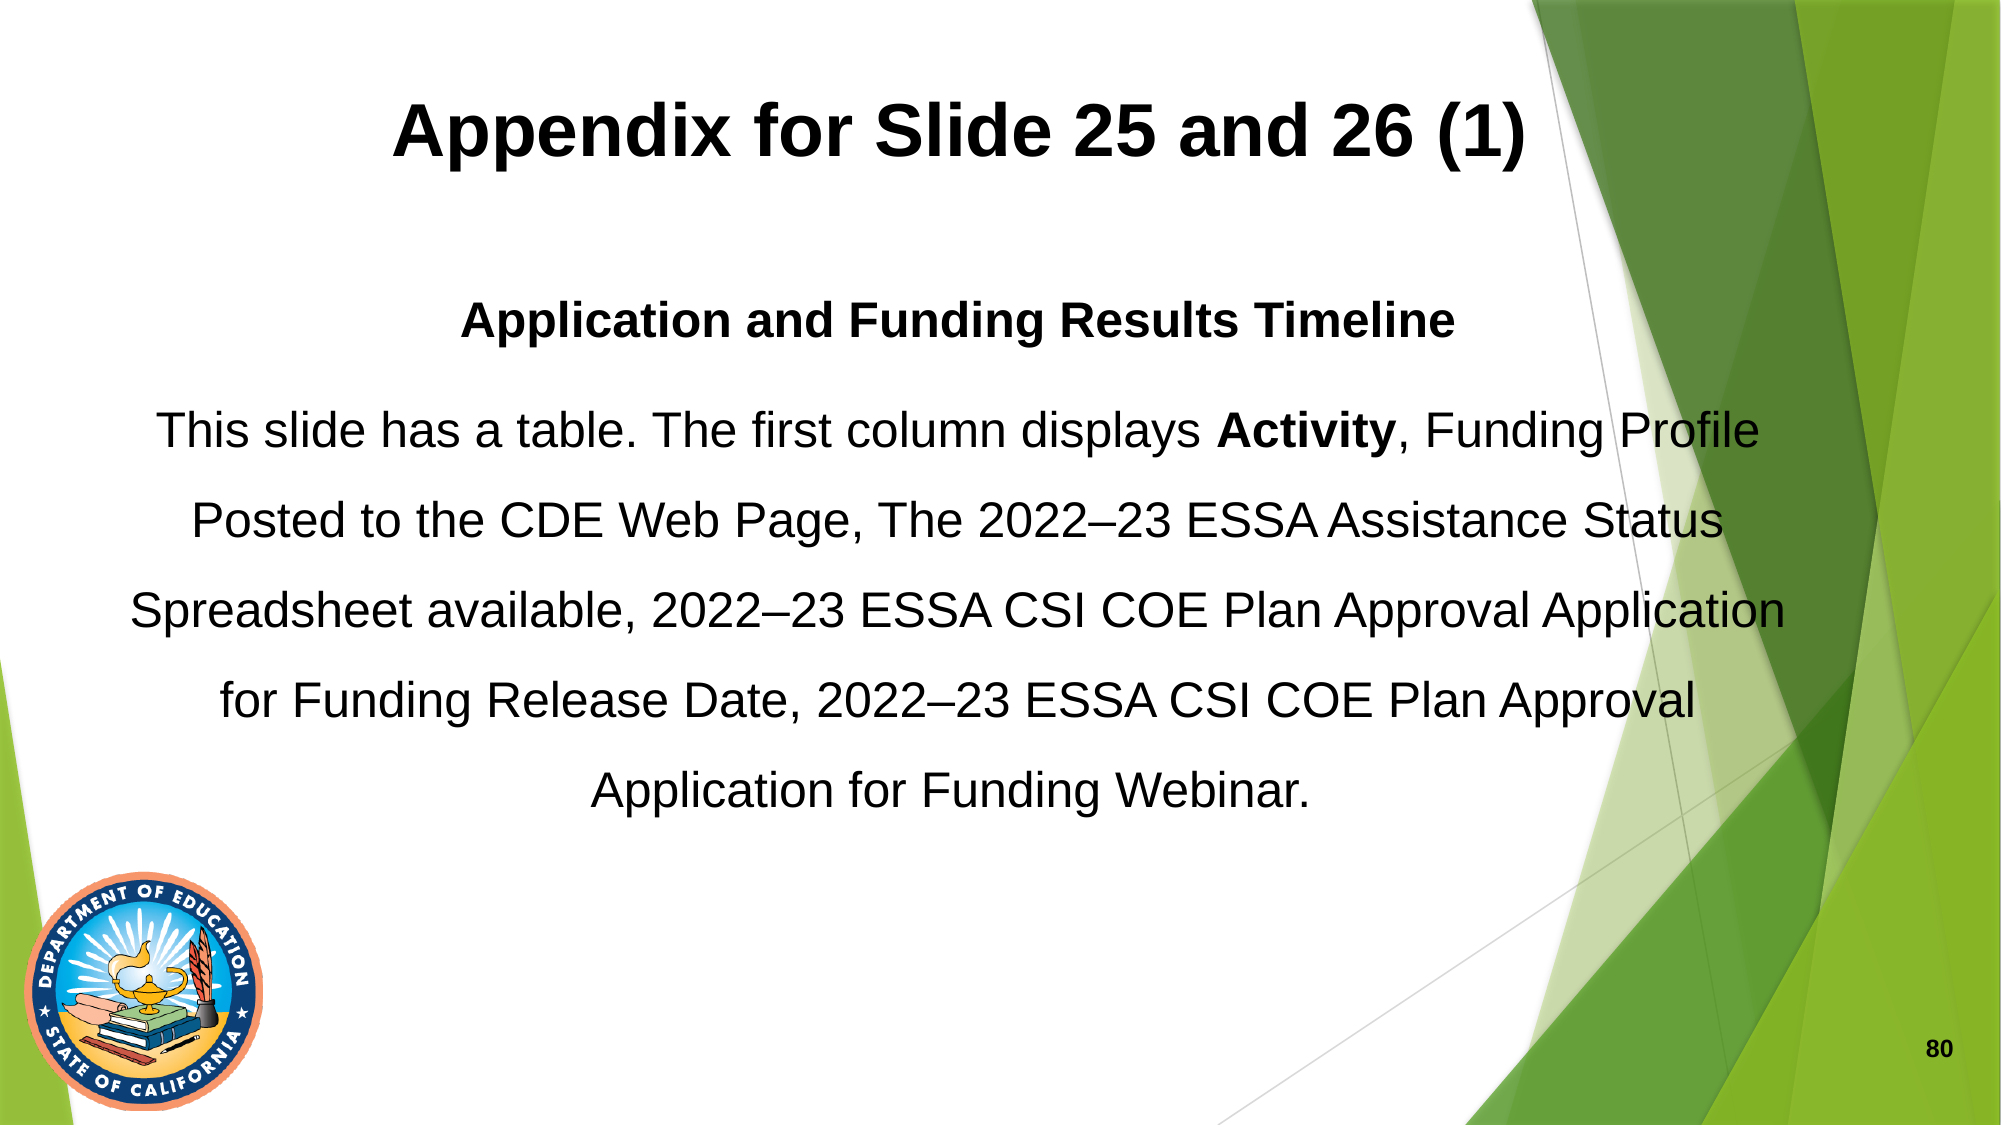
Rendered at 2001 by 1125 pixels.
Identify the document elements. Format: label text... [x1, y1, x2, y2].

picture [24, 871, 263, 1111]
title Appendix for Slide 25 and 26 (1) [135, 74, 1786, 199]
slide_number 80 [1518, 991, 1969, 1105]
list Application and Funding Results Timeline This slide has a table. The first column displays Activity, Funding Profile Posted to the CDE Web Page, The 2022–23 ESSA Assistance Status Spreadsheet available, 2022–23 ESSA CSI COE Plan Approval Application for Funding Release Date, 2022–23 ESSA CSI COE Plan Approval Application for Funding Webinar. [86, 249, 1830, 963]
